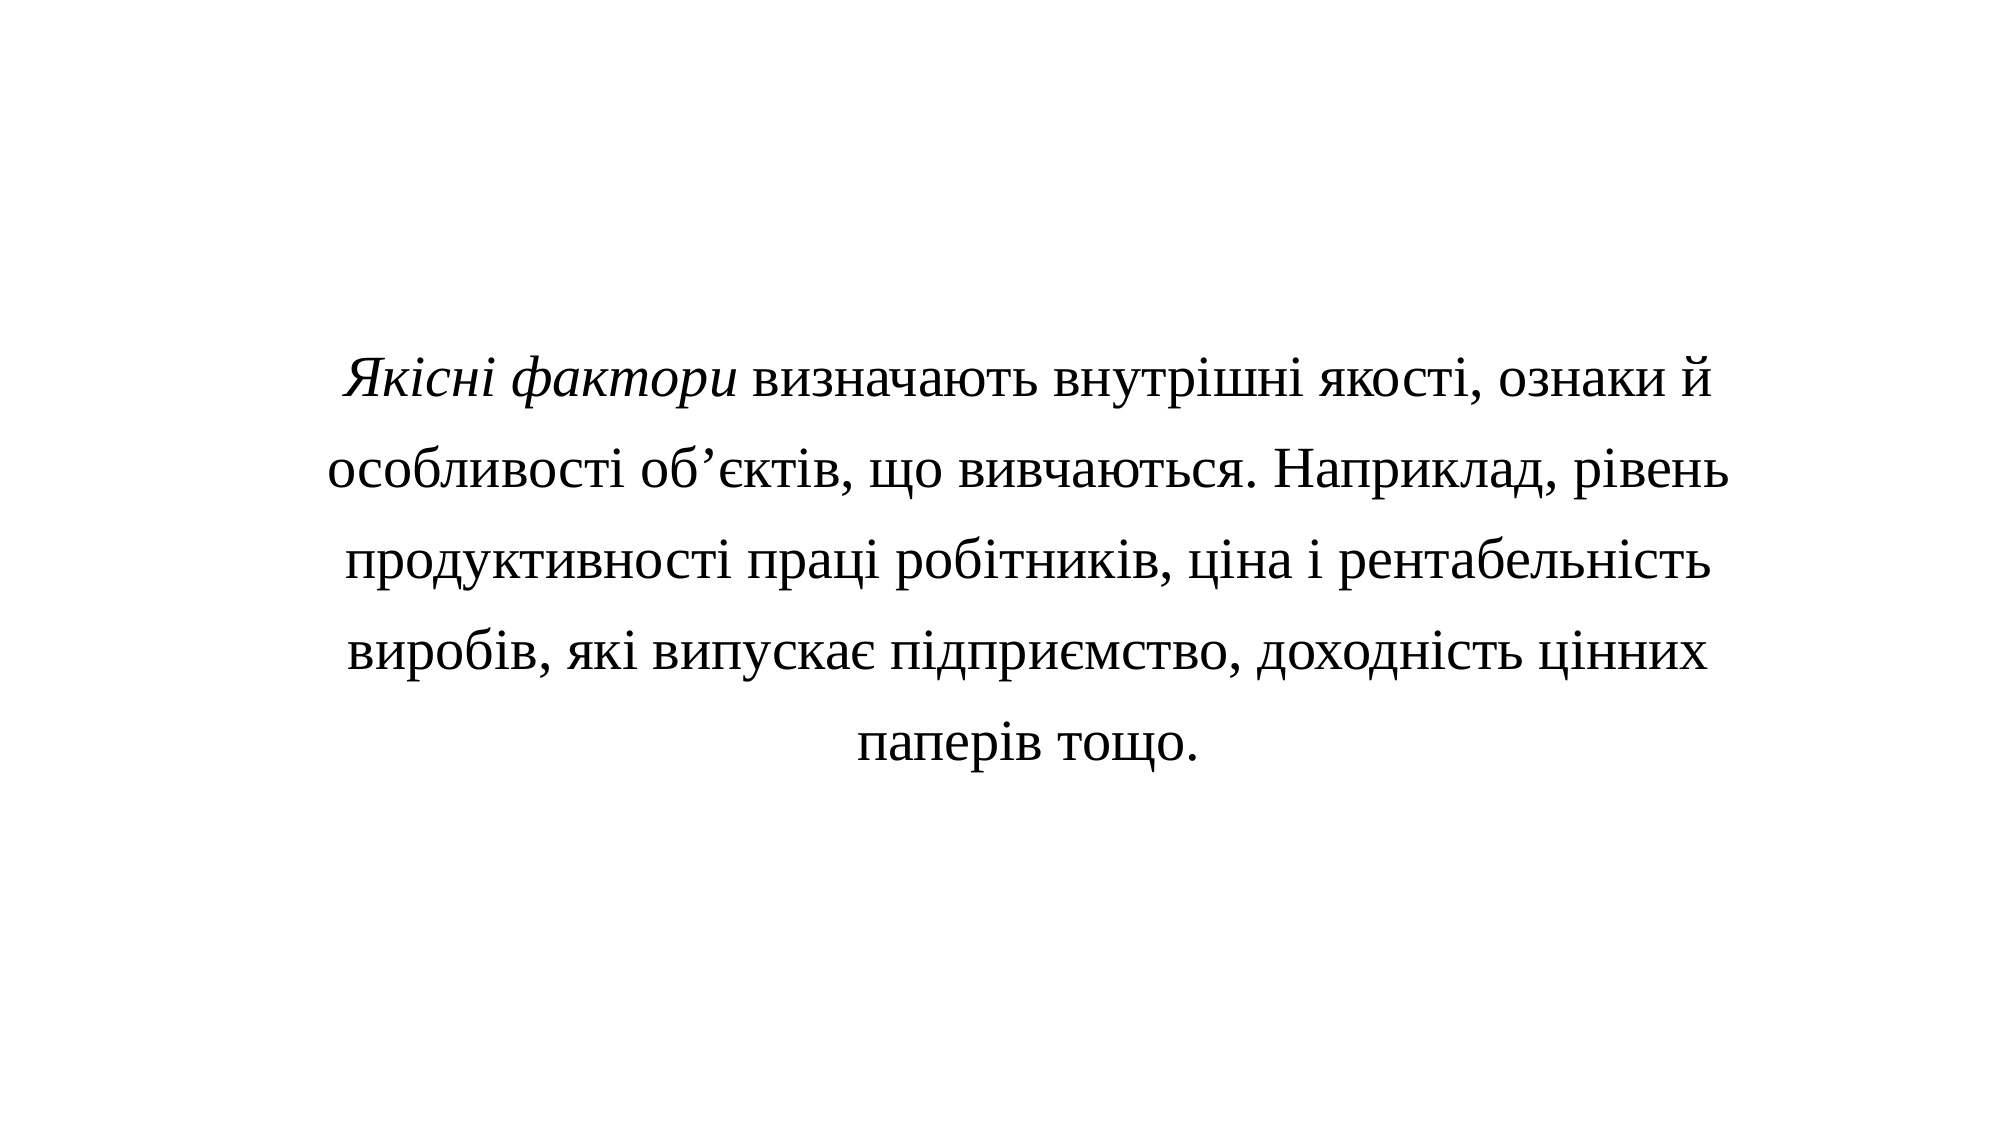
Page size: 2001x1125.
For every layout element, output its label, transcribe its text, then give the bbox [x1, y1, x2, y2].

text_box Якісні фактори визначають внутрішні якості, ознаки й особливості об’єктів, що вивчаються. Наприклад, рівень продуктивності праці робітників, ціна і рентабельність виробів, які випускає підприємство, доходність цінних паперів тощо. [310, 310, 1748, 780]
